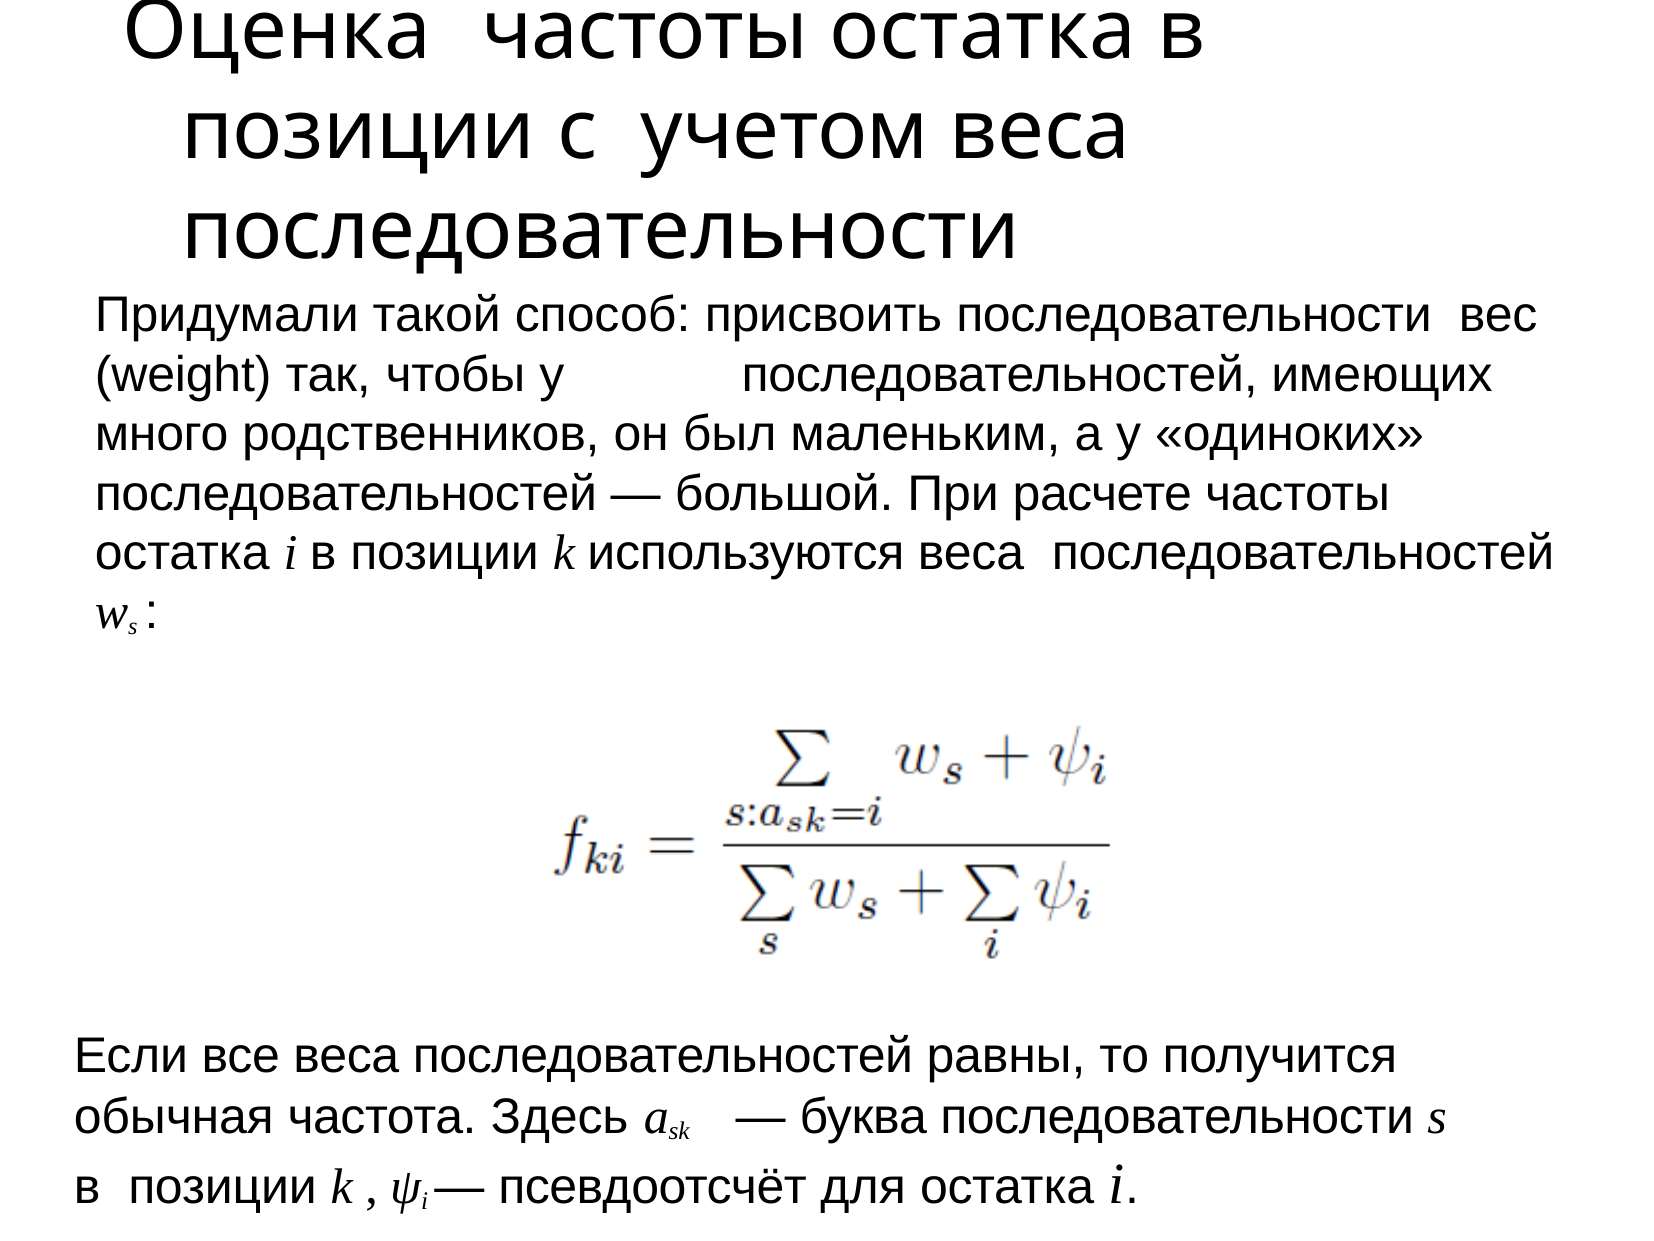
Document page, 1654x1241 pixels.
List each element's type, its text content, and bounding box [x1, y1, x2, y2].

text_box Придумали такой способ: присвоить последовательности вес (weight) так, чтобы у последовательностей, имеющих много родственников, он был маленьким, а у «одиноких» последовательностей — большой. При расчете частоты остатка i в позиции k используются веса последовательностей ws : [88, 282, 1563, 641]
text_box Если все веса последовательностей равны, то получится обычная частота. Здесь ask — буква последовательности s в позиции k , ψi — псевдоотсчёт для остатка i. [61, 1020, 1493, 1216]
text_box [522, 714, 1129, 965]
title Оценка частоты остатка в позиции с учетом веса последовательности [120, 0, 1533, 276]
